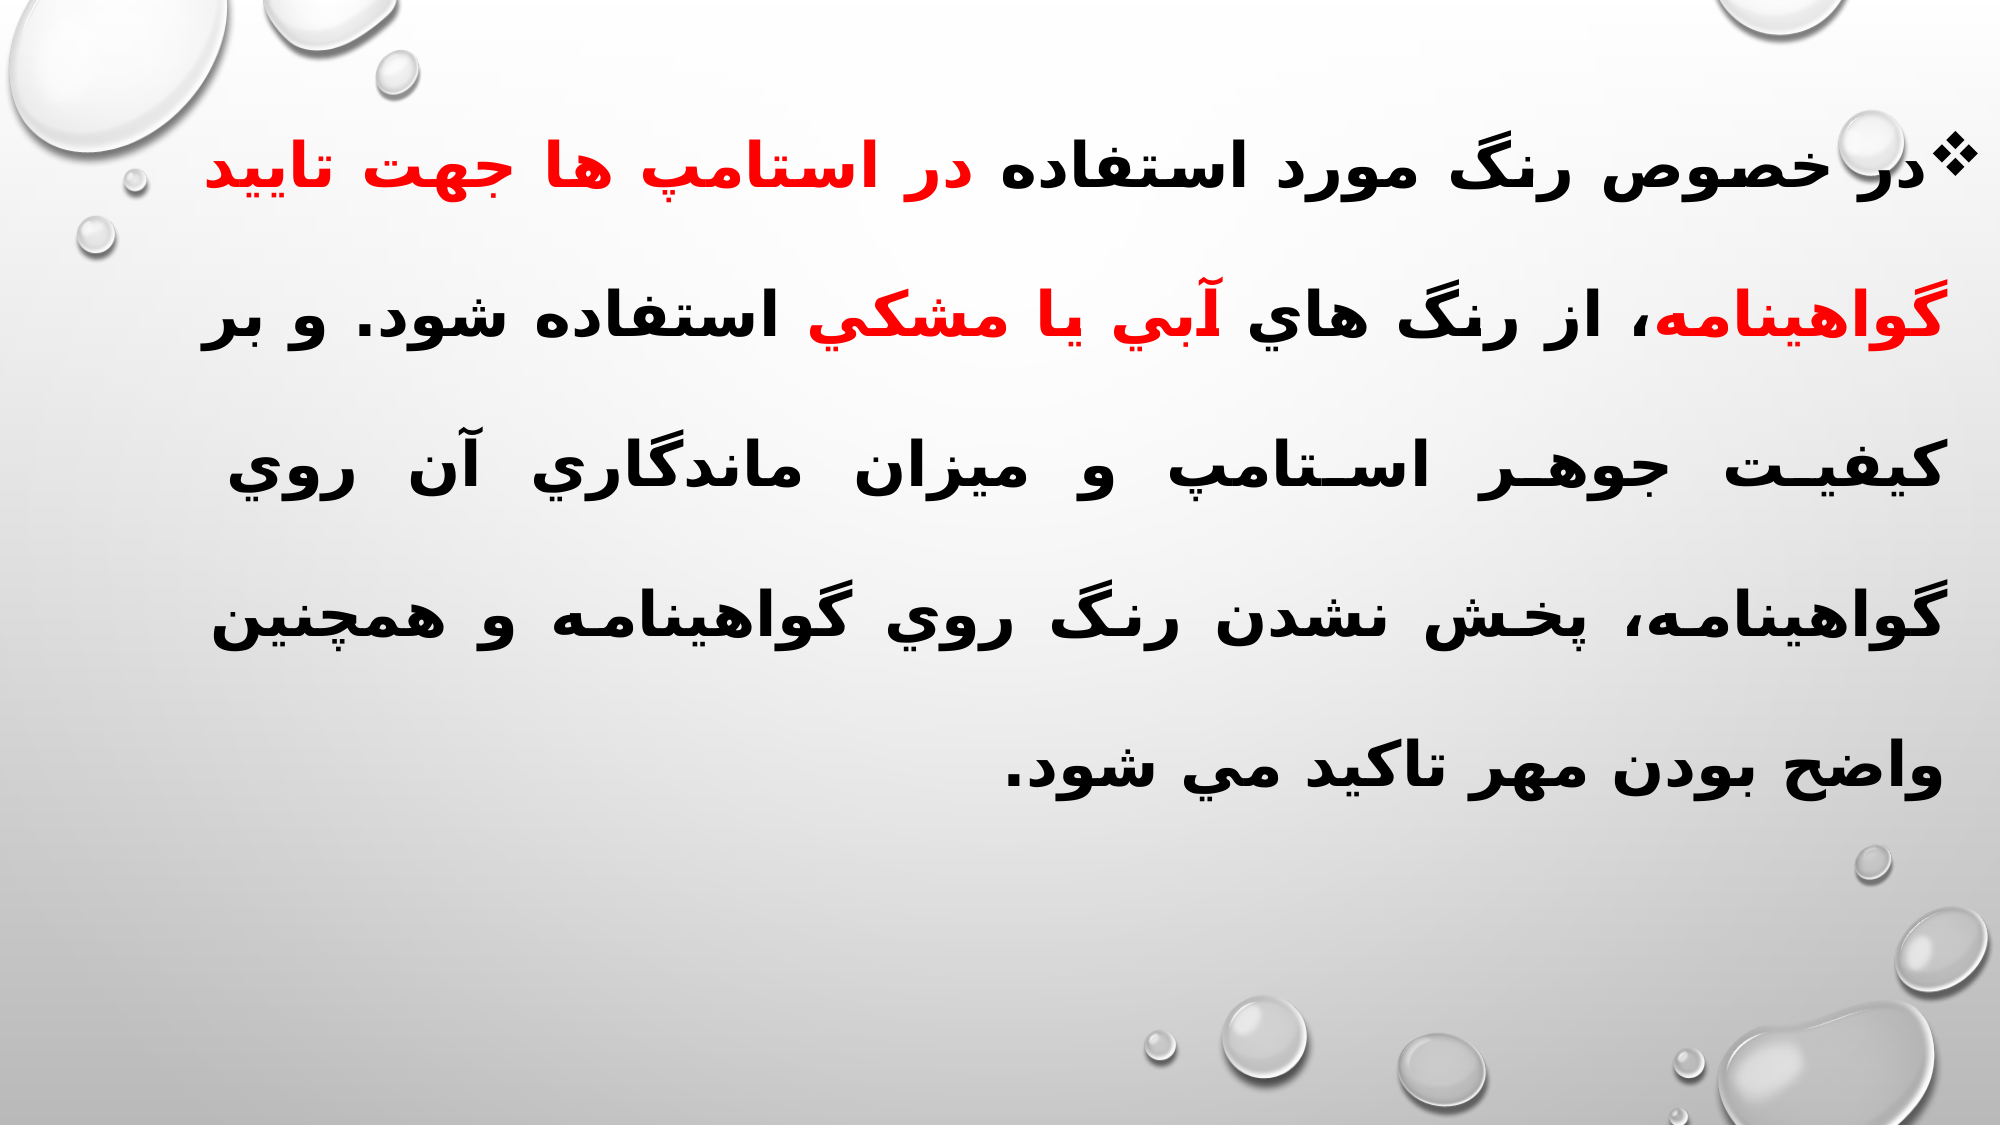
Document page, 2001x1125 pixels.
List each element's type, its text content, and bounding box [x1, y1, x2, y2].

list در خصوص رنگ مورد استفاده در استامپ ها جهت تاييد گواهينامه، از رنگ هاي آبي يا مشكي استفاده شود. و بر كيفيت جوهر استامپ و ميزان ماندگاري آن روي گواهينامه، پخش نشدن رنگ روي گواهينامه و همچنين واضح بودن مهر تاكيد مي شود. [185, 42, 2000, 1080]
picture [0, 0, 2000, 1125]
